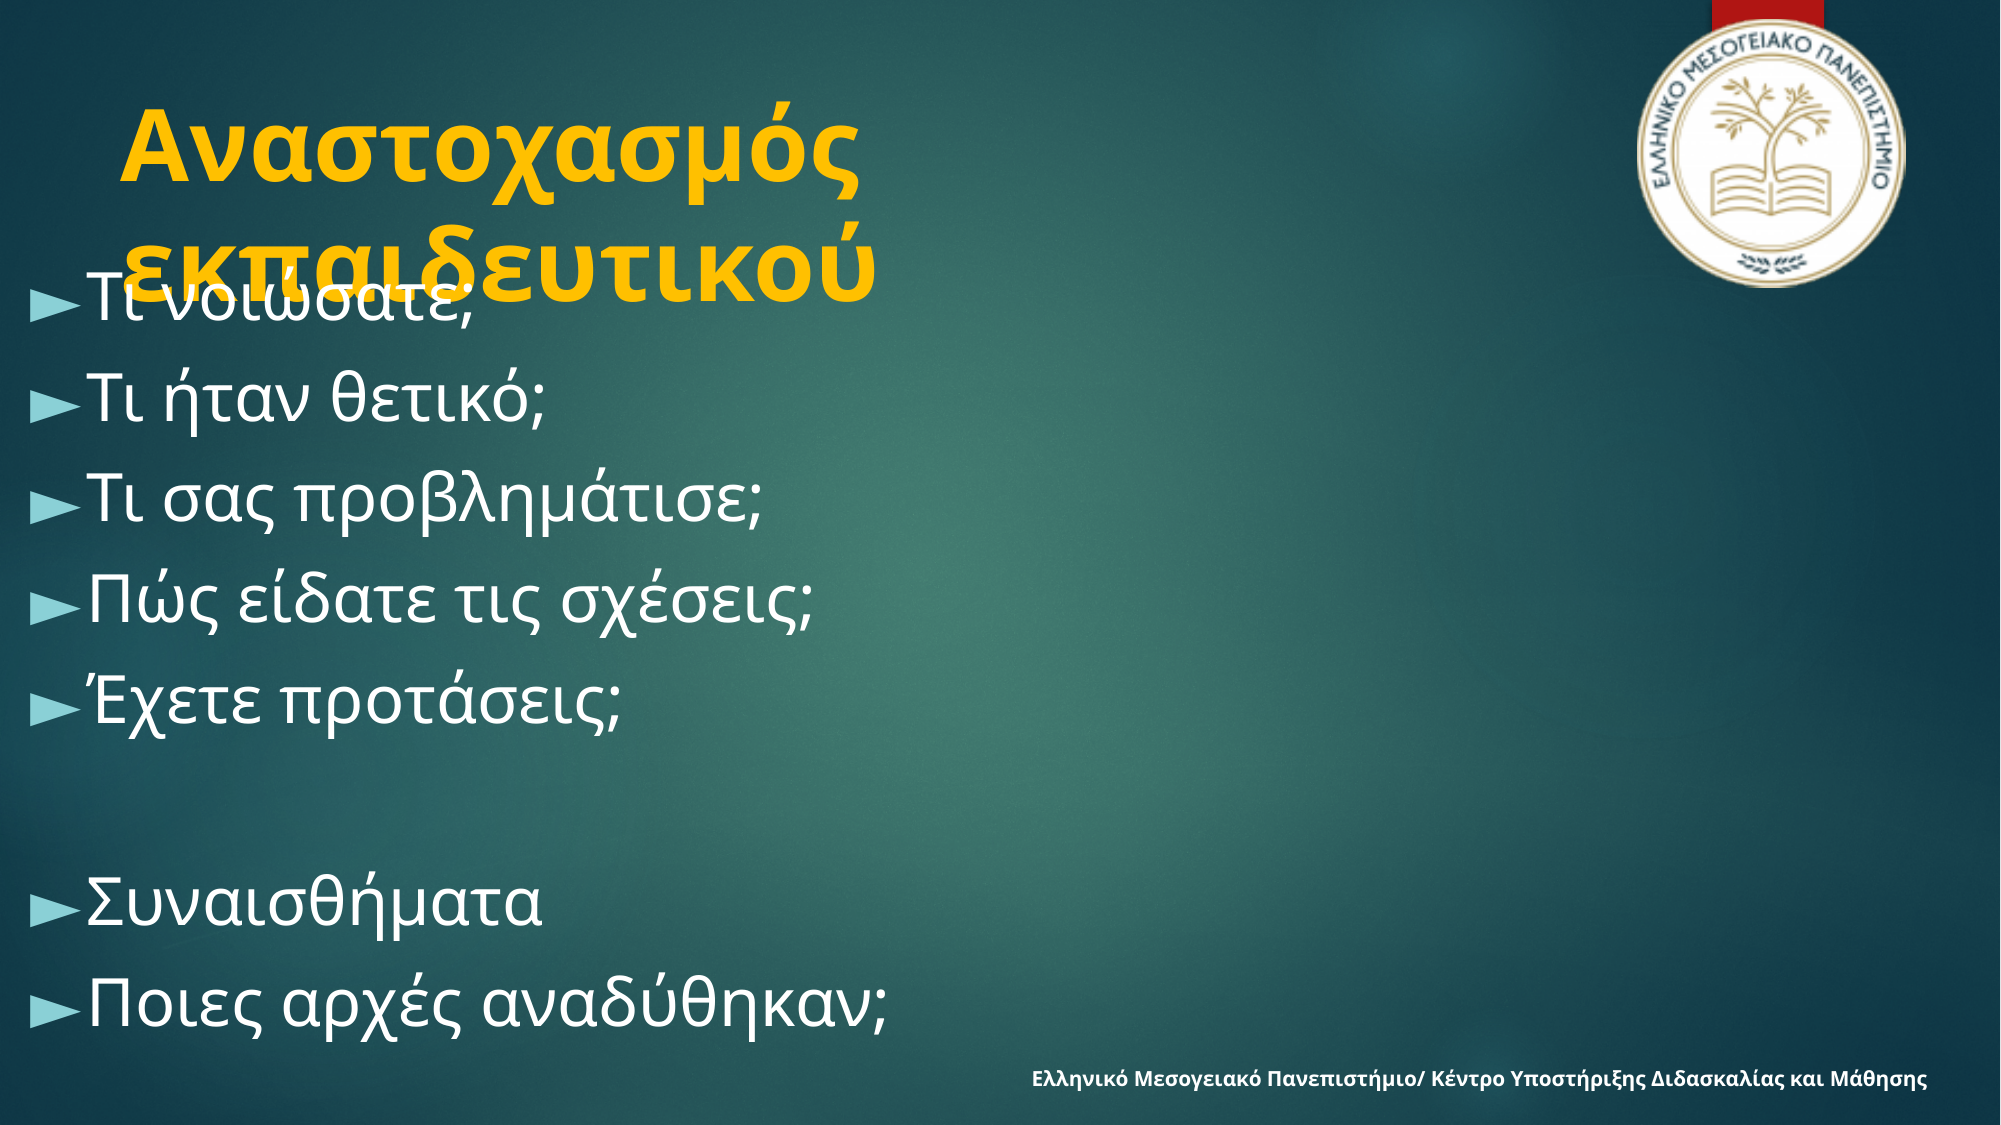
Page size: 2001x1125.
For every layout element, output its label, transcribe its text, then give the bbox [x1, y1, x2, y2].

text_box Ελληνικό Μεσογειακό Πανεπιστήμιο/ Κέντρο Υποστήριξης Διδασκαλίας και Μάθησης [1016, 1057, 2000, 1098]
title Αναστοχασμός εκπαιδευτικού [106, 74, 1649, 304]
picture [0, 0, 2001, 1125]
list Τι νοιώσατε; Τι ήταν θετικό; Τι σας προβλημάτισε; Πώς είδατε τις σχέσεις; Έχετε προτάσεις; Συναισθήματα Ποιες αρχές αναδύθηκαν; [15, 246, 1483, 934]
